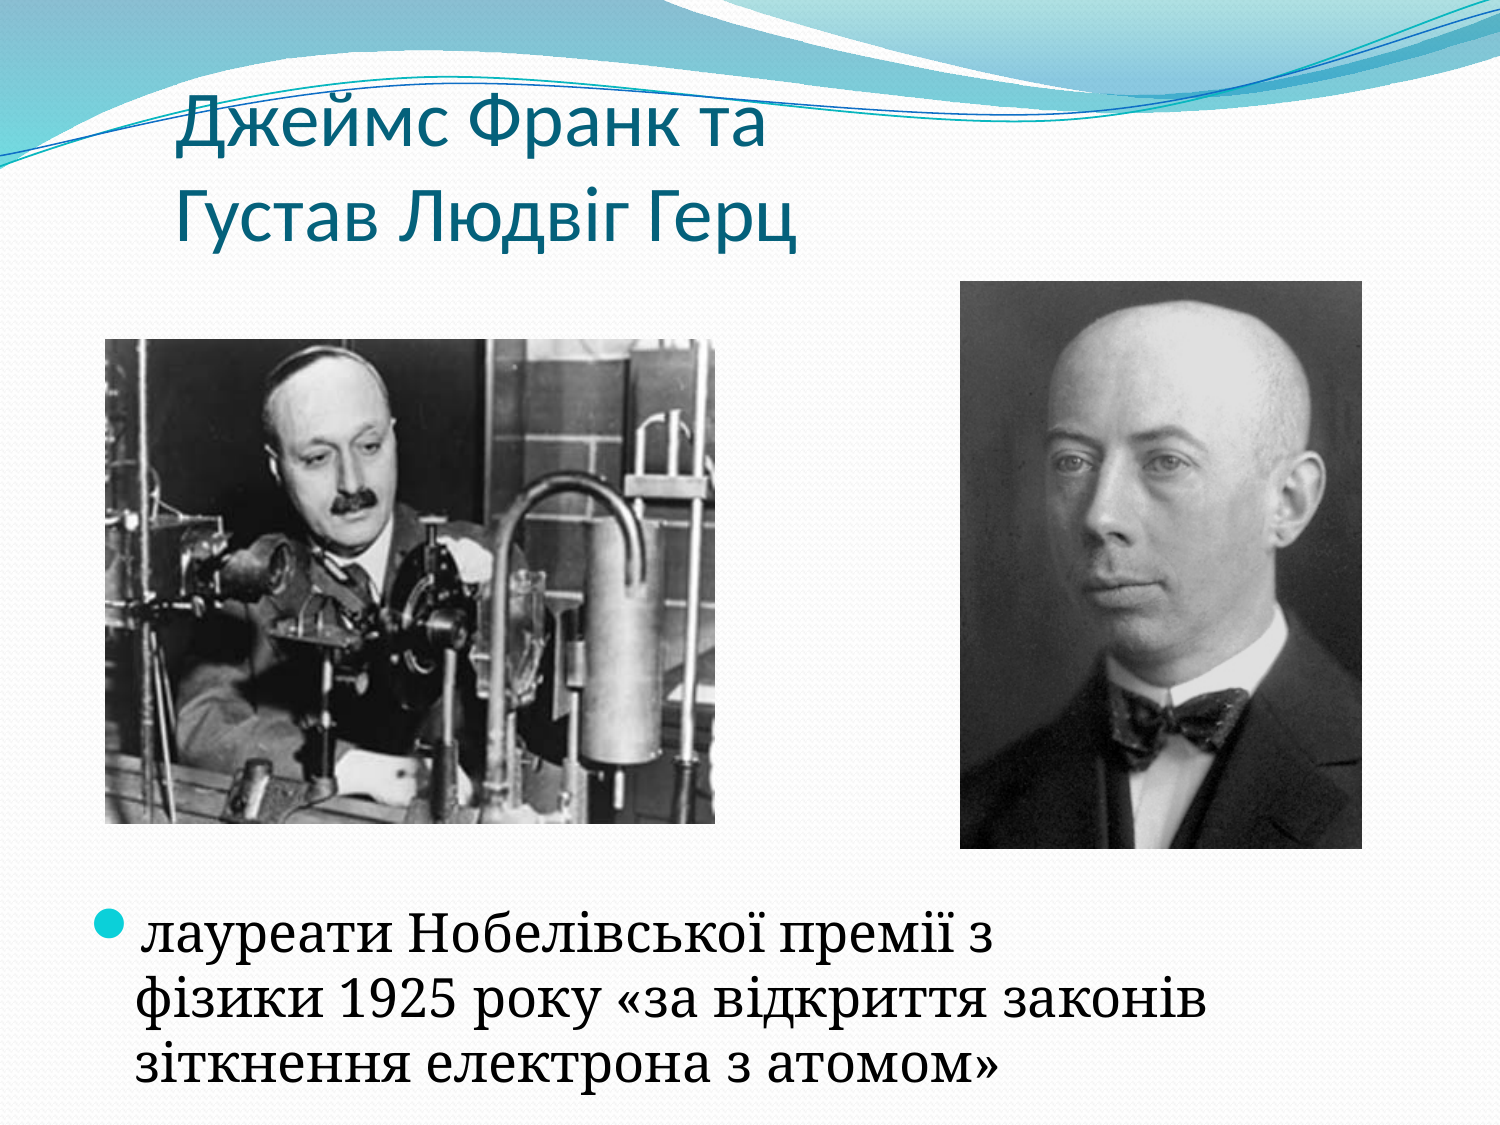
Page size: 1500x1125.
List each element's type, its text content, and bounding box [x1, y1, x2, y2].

list лауреати Нобелівської премії з фізики 1925 року «за відкриття законів зіткнення електрона з атомом» [75, 890, 1454, 1067]
picture [960, 280, 1363, 849]
picture [105, 339, 716, 824]
title Джеймс Франк та Густав Людвіг Герц [175, 58, 1102, 258]
